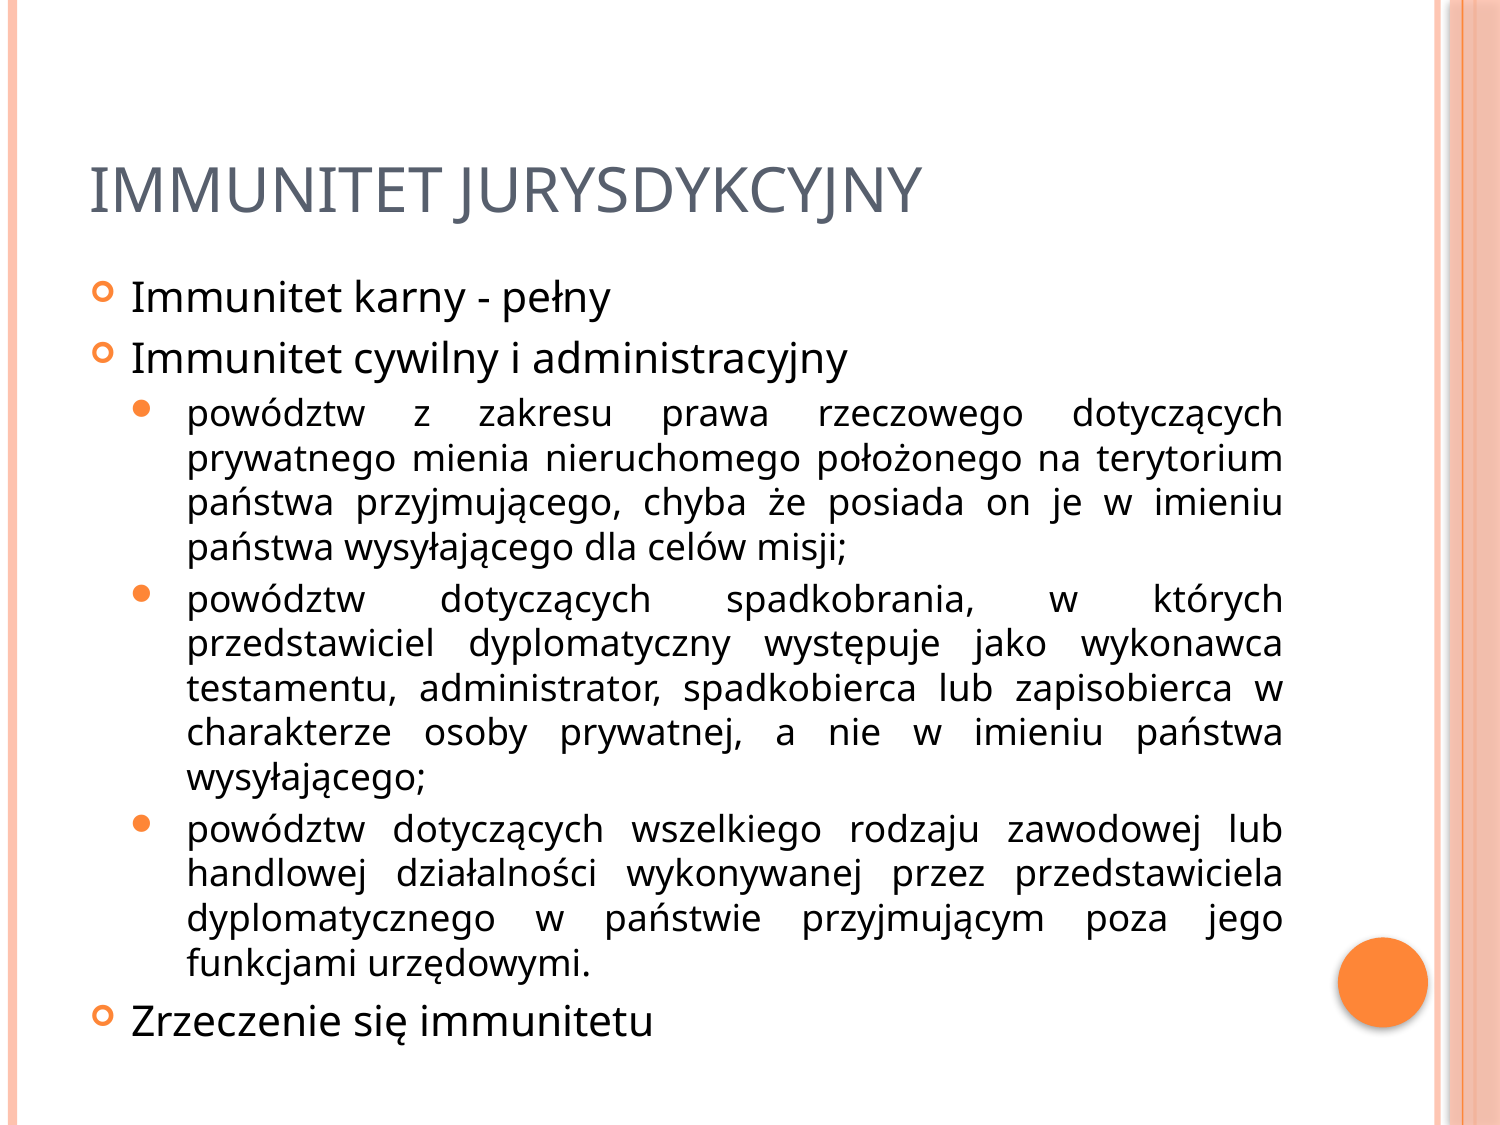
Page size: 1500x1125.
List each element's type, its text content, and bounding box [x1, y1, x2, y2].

title Immunitet jurysdykcyjny [75, 45, 1300, 233]
list Immunitet karny - pełny Immunitet cywilny i administracyjny powództw z zakresu prawa rzeczowego dotyczących prywatnego mienia nieruchomego położonego na terytorium państwa przyjmującego, chyba że posiada on je w imieniu państwa wysyłającego dla celów misji; powództw dotyczących spadkobrania, w których przedstawiciel dyplomatyczny występuje jako wykonawca testamentu, administrator, spadkobierca lub zapisobierca w charakterze osoby prywatnej, a nie w imieniu państwa wysyłającego; powództw dotyczących wszelkiego rodzaju zawodowej lub handlowej działalności wykonywanej przez przedstawiciela dyplomatycznego w państwie przyjmującym poza jego funkcjami urzędowymi. Zrzeczenie się immunitetu [75, 262, 1300, 1062]
